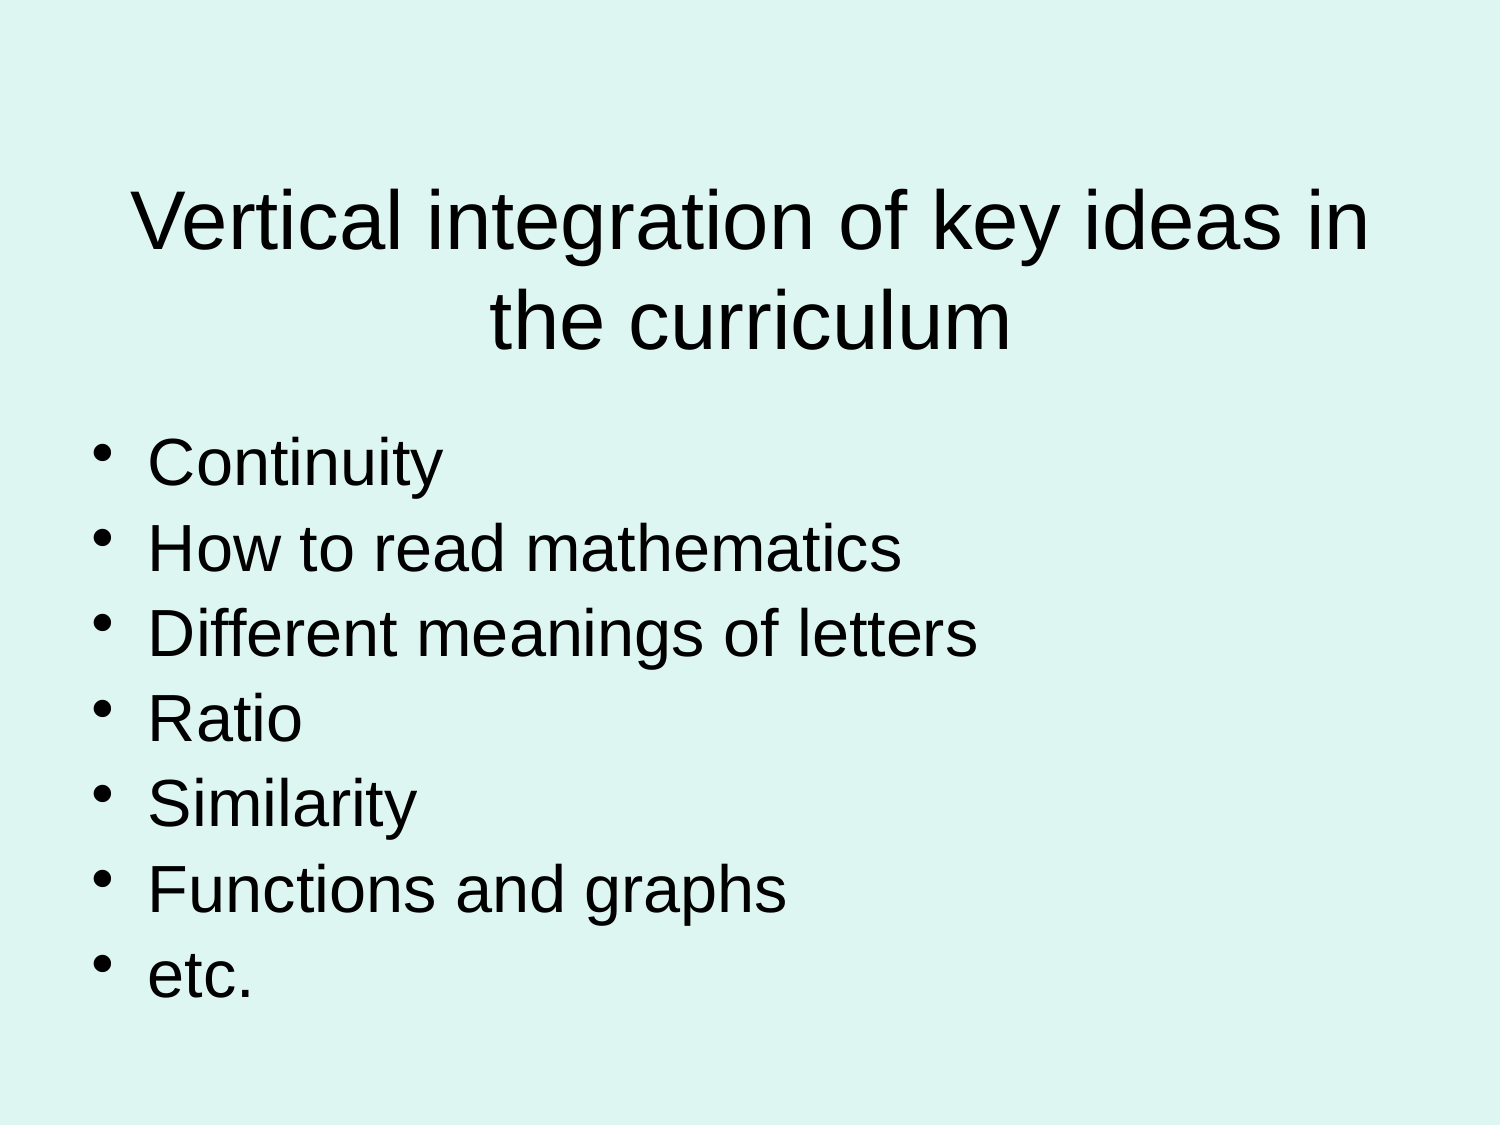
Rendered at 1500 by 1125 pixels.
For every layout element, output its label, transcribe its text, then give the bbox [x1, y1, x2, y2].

title Vertical integration of key ideas in the curriculum [76, 172, 1427, 361]
list Continuity How to read mathematics Different meanings of letters Ratio Similarity Functions and graphs etc. [76, 420, 1427, 1057]
